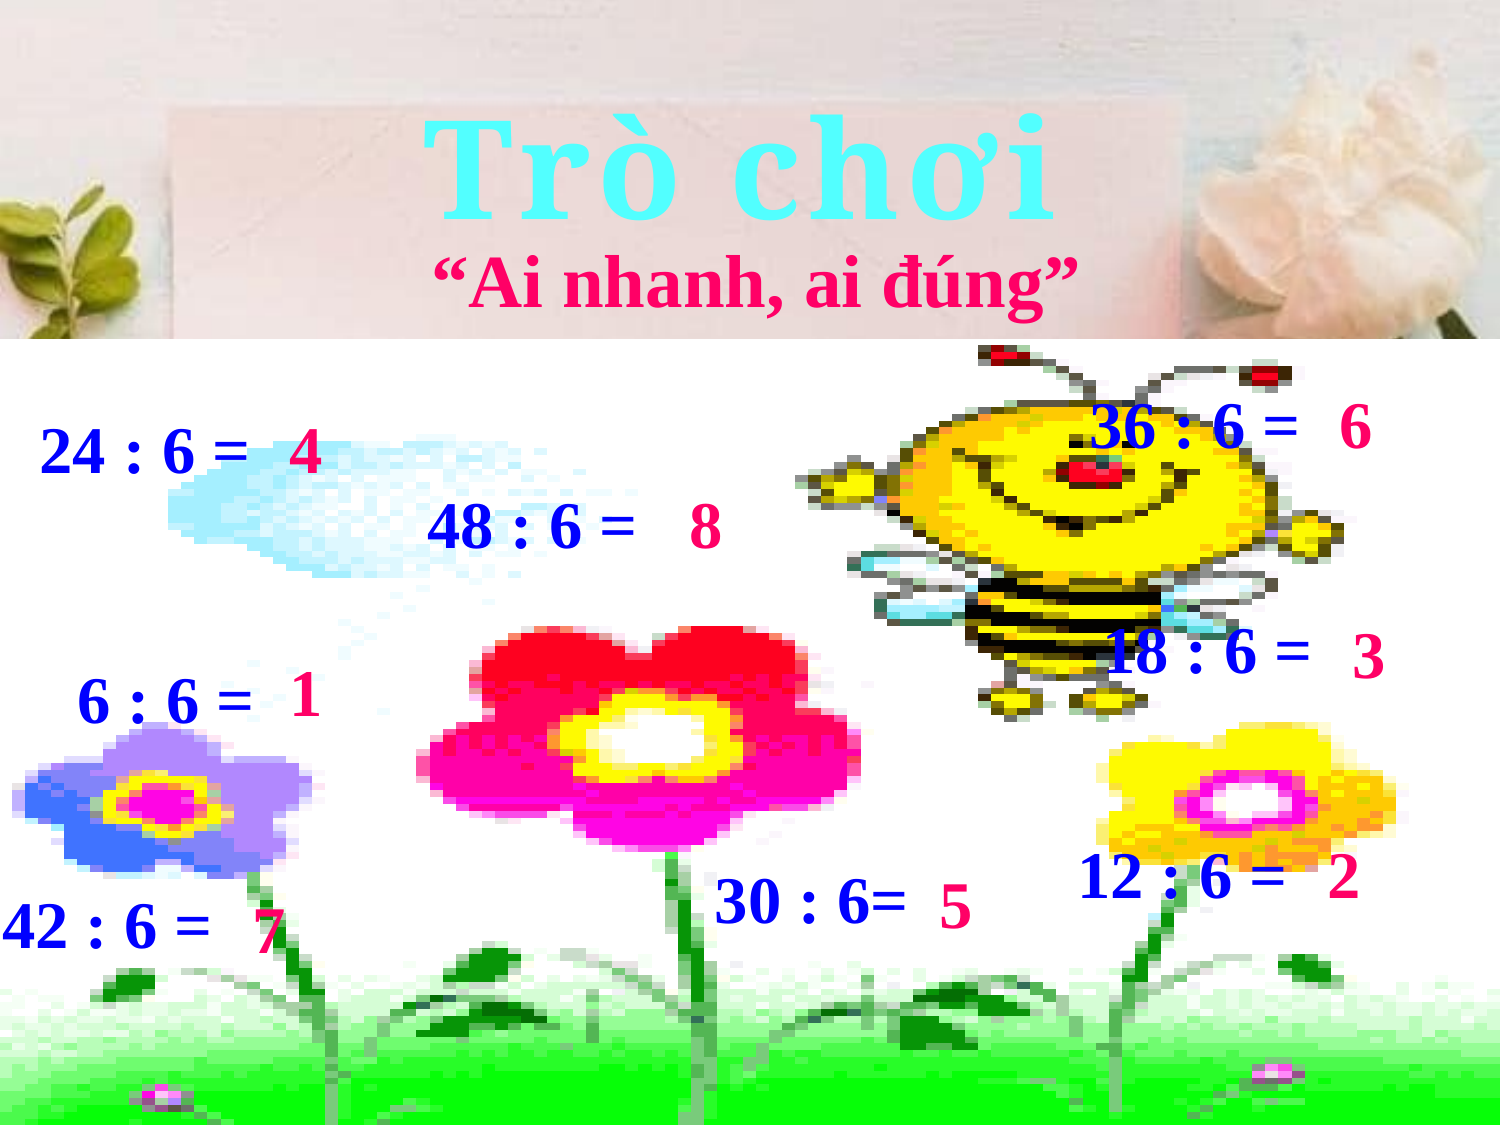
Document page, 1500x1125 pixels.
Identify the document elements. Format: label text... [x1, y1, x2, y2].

text_box “Ai nhanh, ai đúng” [299, 224, 1213, 330]
picture [0, 0, 1500, 339]
text_box Trò chơi [408, 75, 1072, 255]
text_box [0, 339, 1500, 1125]
